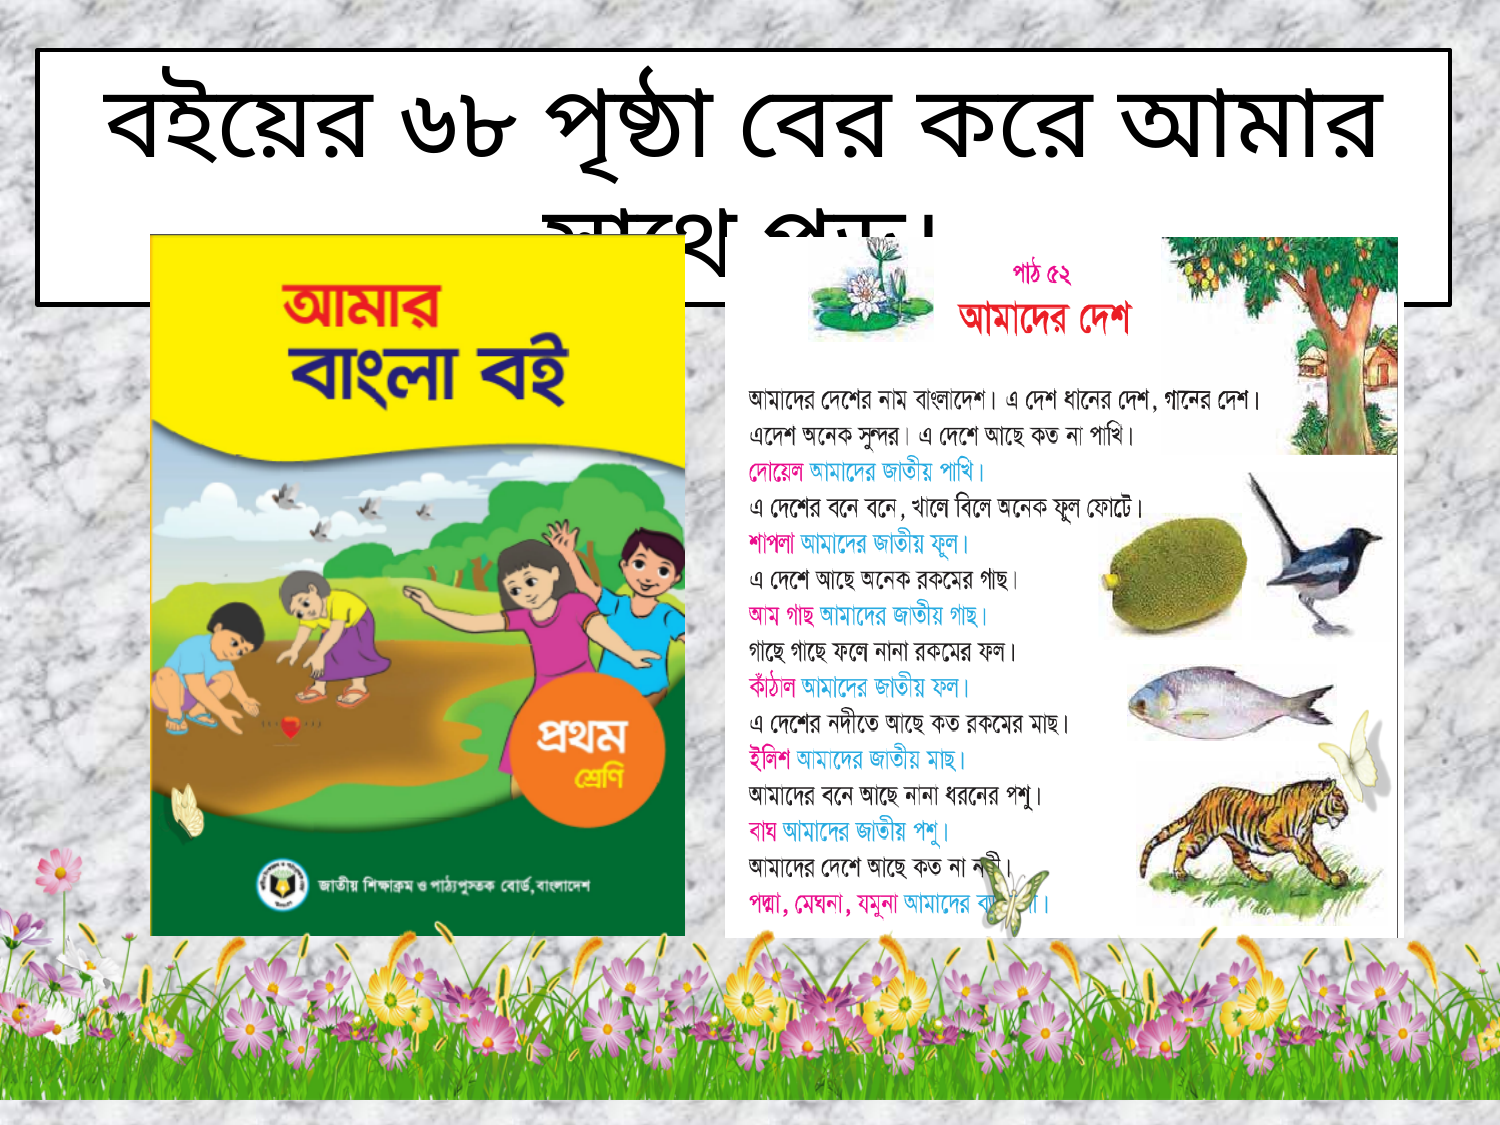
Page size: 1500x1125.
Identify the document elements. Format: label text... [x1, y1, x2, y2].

picture [0, 0, 1500, 1125]
text_box বইয়ের ৬৮ পৃষ্ঠা বের করে আমার সাথে পড়। [35, 48, 1452, 307]
